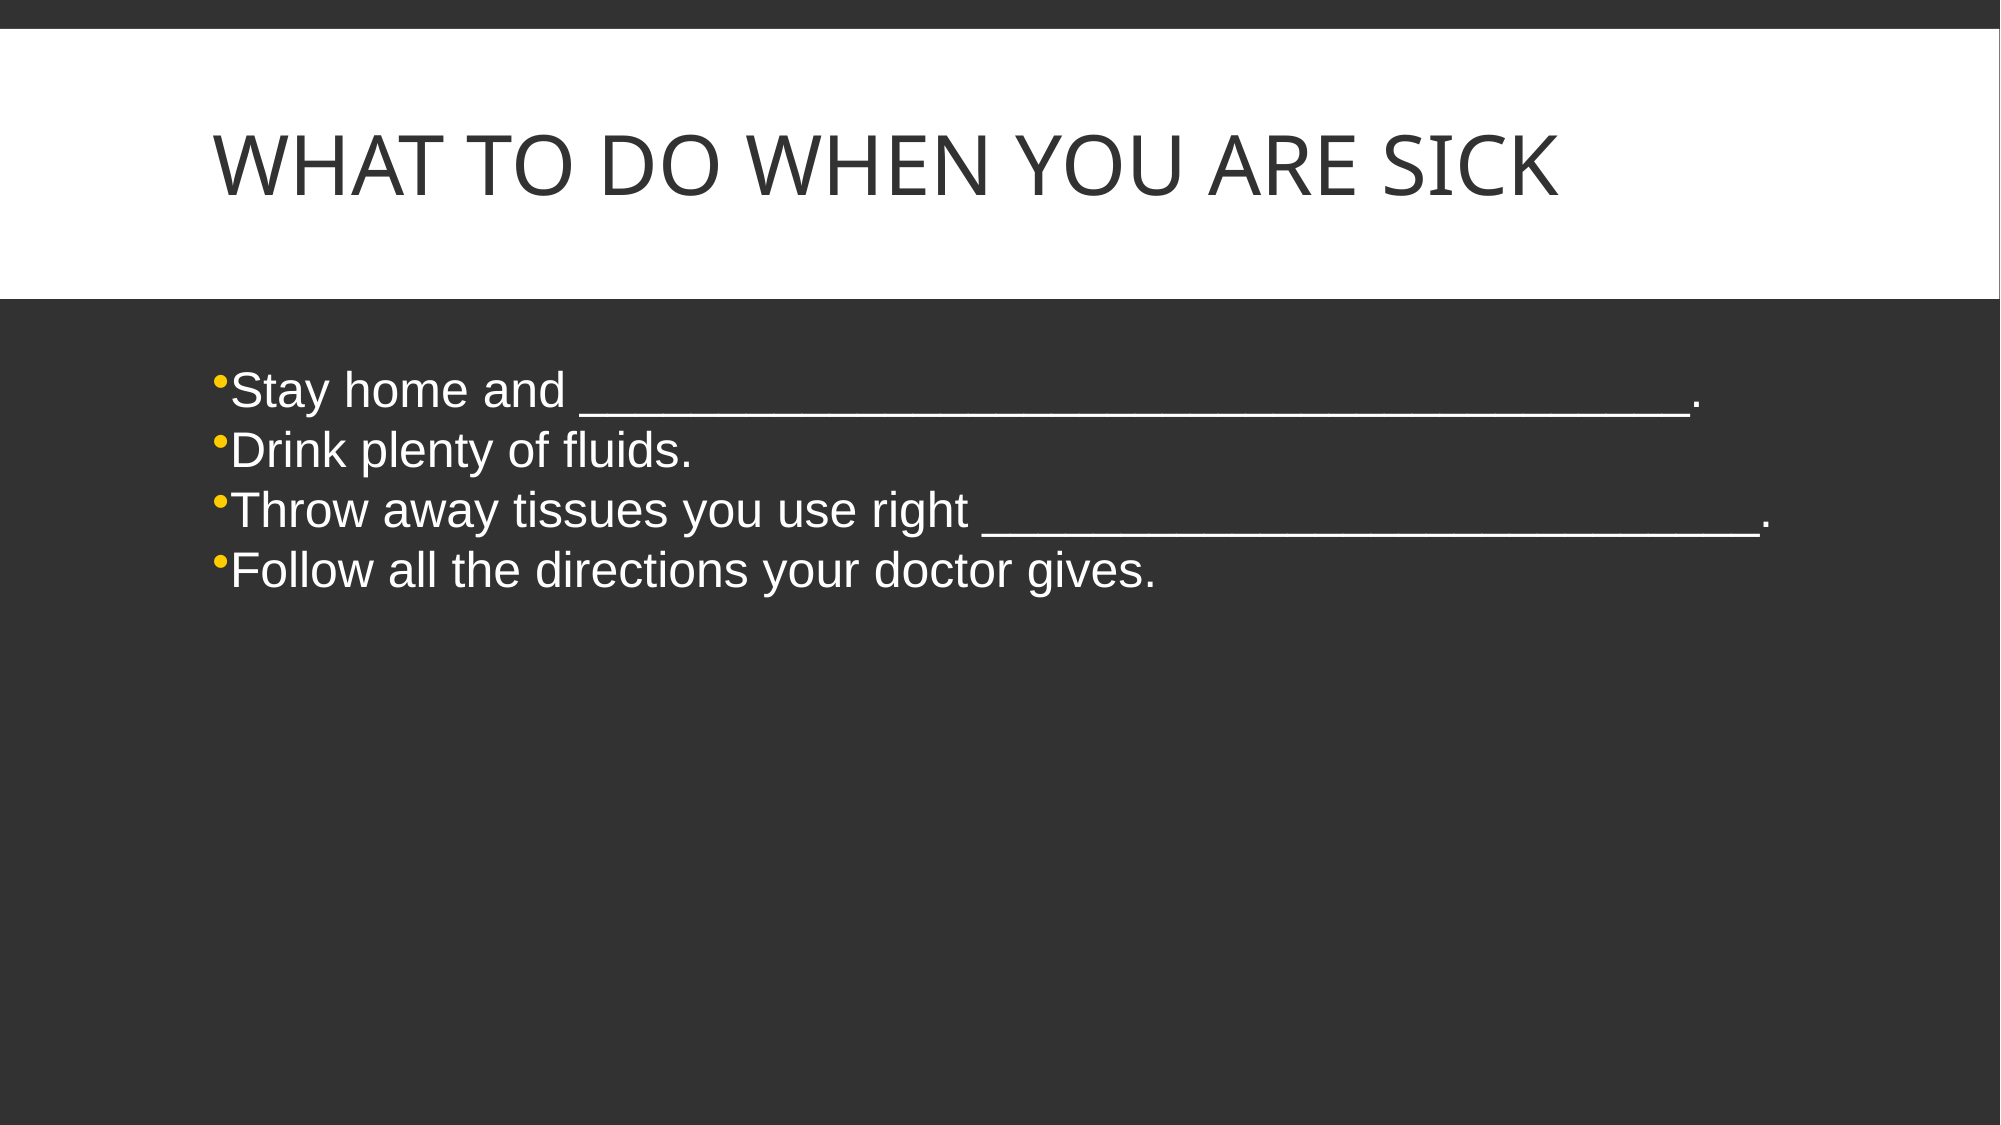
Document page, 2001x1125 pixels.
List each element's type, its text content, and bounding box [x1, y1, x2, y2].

title What to do when you are sick [197, 46, 1803, 295]
list Stay home and ________________________________________. Drink plenty of fluids. Throw away tissues you use right ____________________________. Follow all the directions your doctor gives. [197, 329, 1803, 1020]
